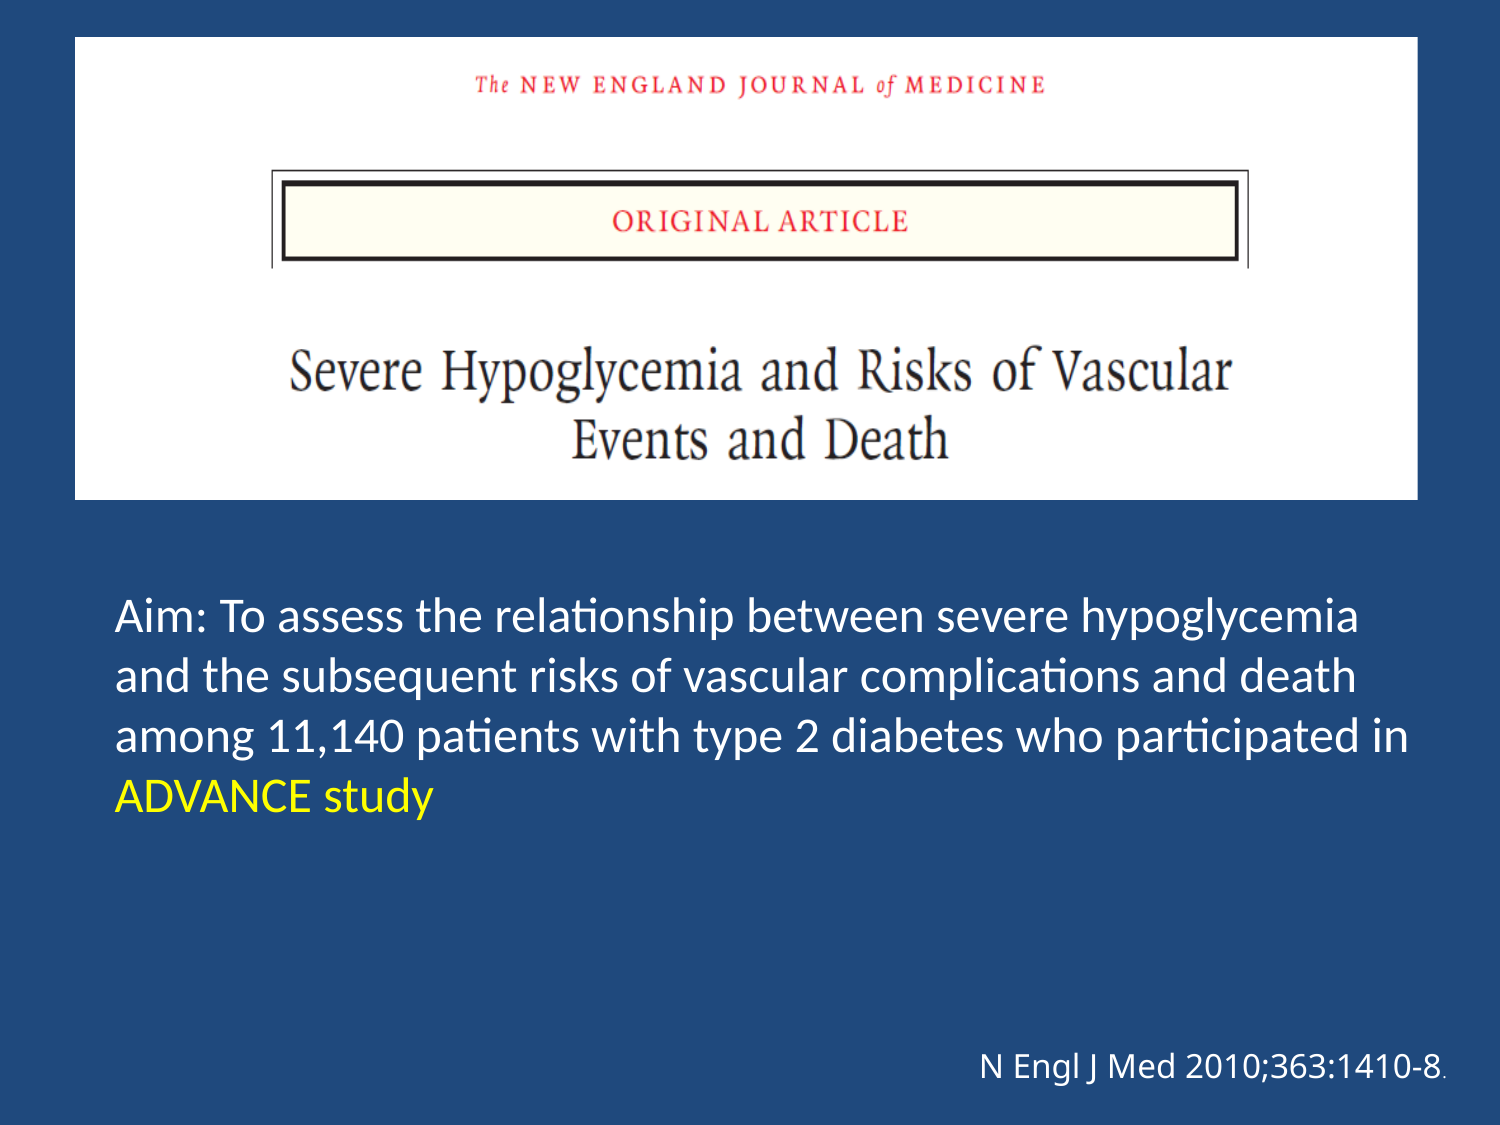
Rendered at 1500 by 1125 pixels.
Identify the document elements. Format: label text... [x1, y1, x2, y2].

text_box N Engl J Med 2010;363:1410-8. [963, 1037, 1462, 1093]
picture [74, 37, 1418, 501]
text_box Aim: To assess the relationship between severe hypoglycemia and the subsequent risks of vascular complications and death among 11,140 patients with type 2 diabetes who participated in ADVANCE study [99, 574, 1443, 830]
